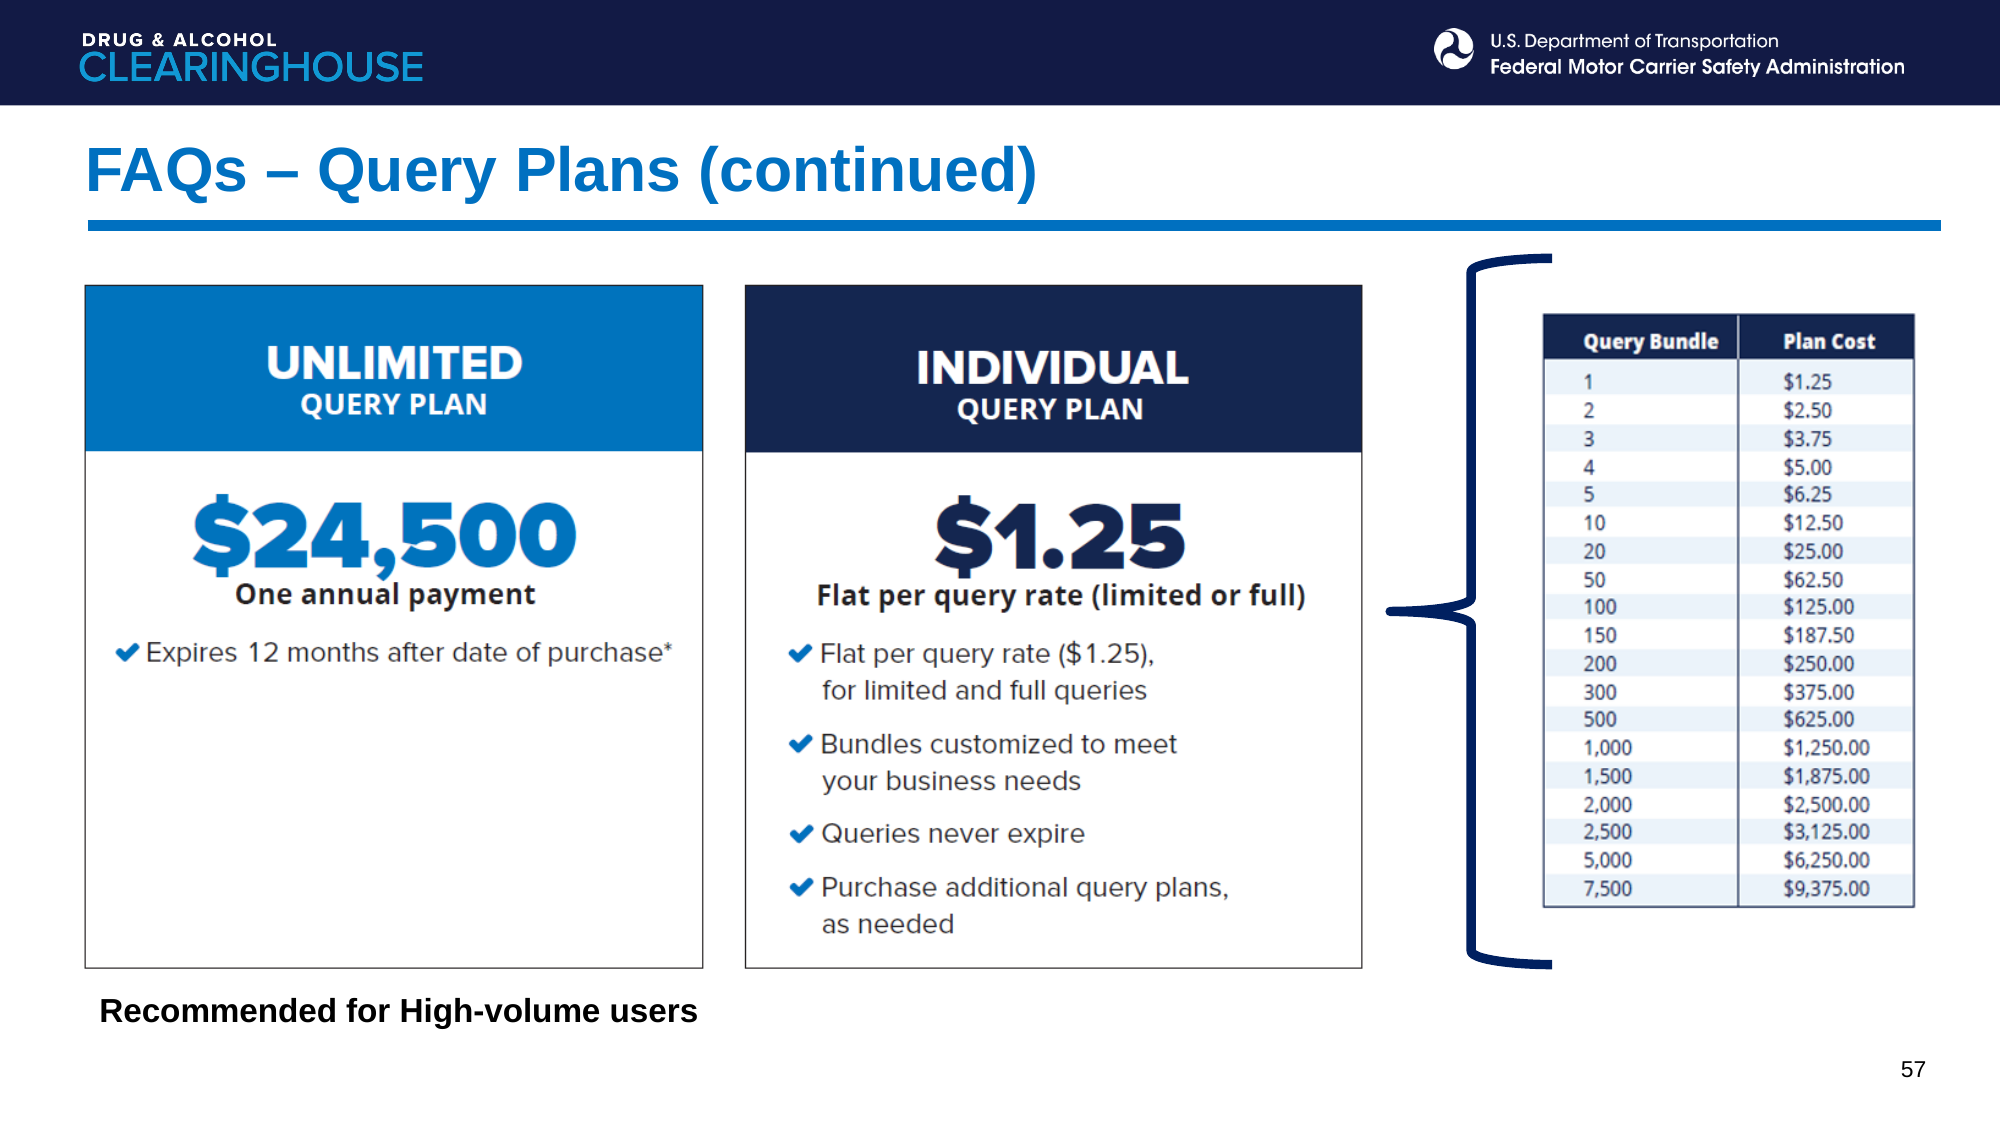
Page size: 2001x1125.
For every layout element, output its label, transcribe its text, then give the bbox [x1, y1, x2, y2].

picture [70, 269, 1376, 987]
text_box Recommended for High-volume users [0, 981, 900, 1037]
slide_number 57 [1451, 1038, 1942, 1099]
text_box [1390, 258, 1553, 965]
picture [1434, 28, 1904, 77]
picture [62, 15, 476, 91]
picture [1534, 308, 1925, 915]
list FAQs – Query Plans (continued) [70, 130, 1942, 212]
